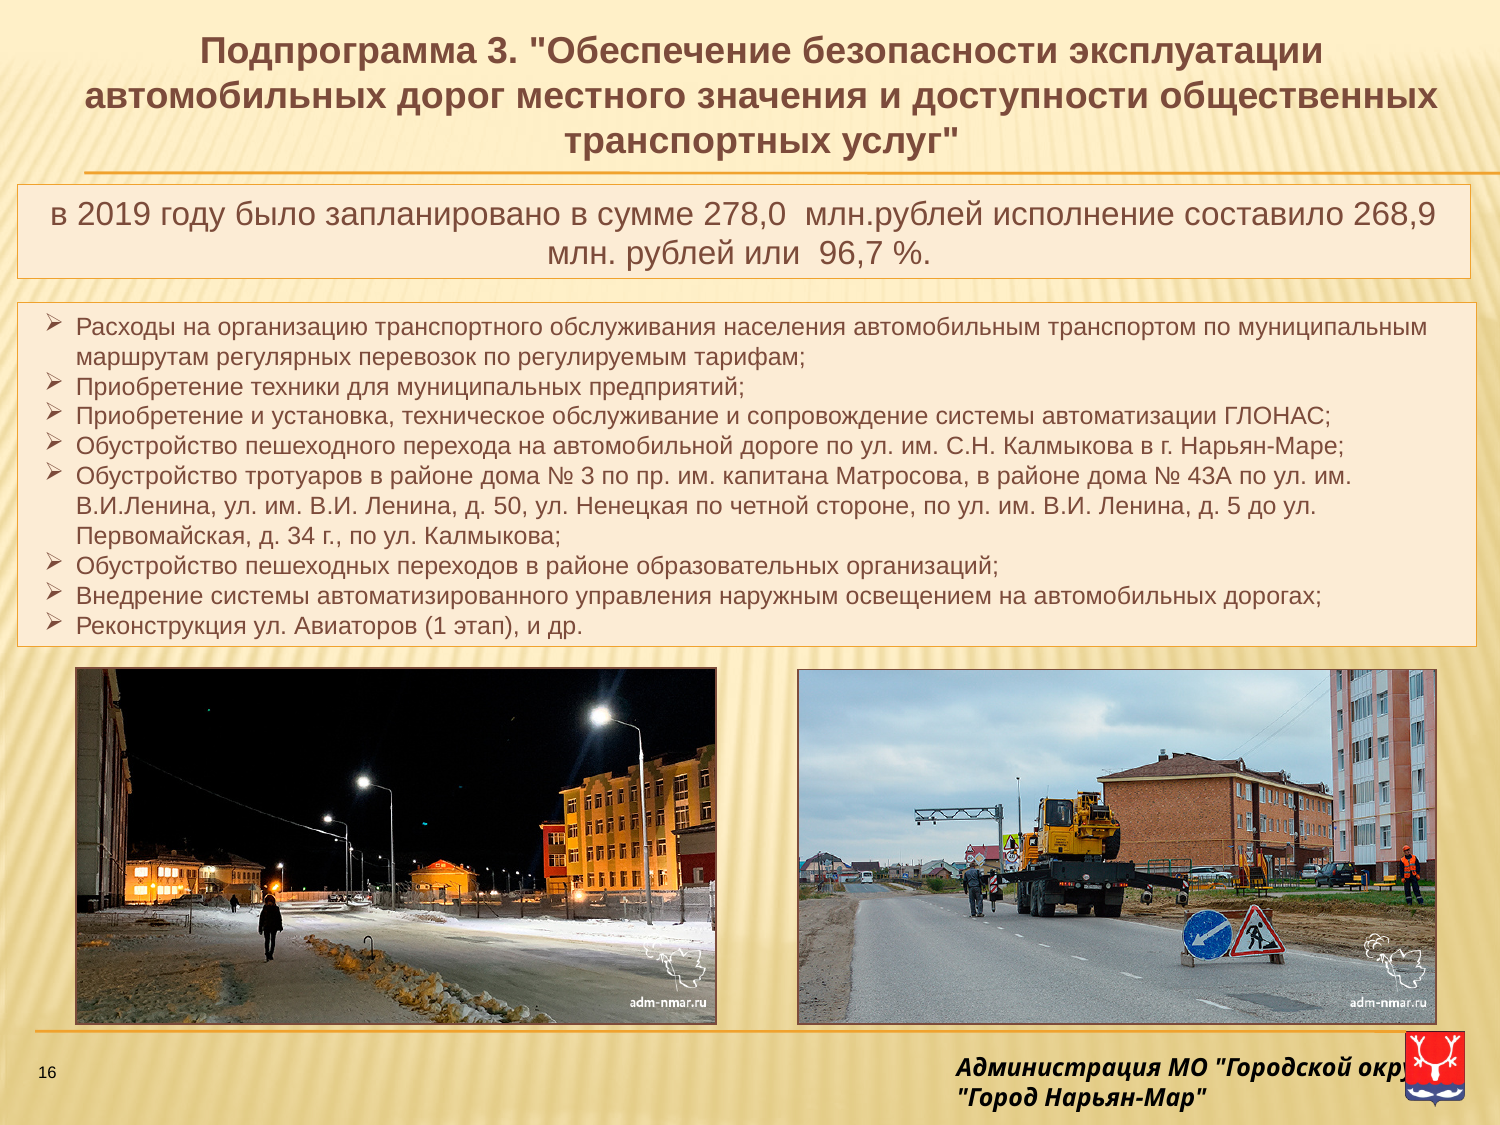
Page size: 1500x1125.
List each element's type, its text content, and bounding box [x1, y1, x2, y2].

picture [798, 669, 1436, 1024]
text_box 16 [23, 1054, 82, 1090]
text_box Администрация МО "Городской округ "Город Нарьян-Мар" [941, 1049, 1400, 1120]
text_box Подпрограмма 3. "Обеспечение безопасности эксплуатации автомобильных дорог местного значения и доступности общественных транспортных услуг" [41, 19, 1483, 169]
text_box в 2019 году было запланировано в сумме 278,0 млн.рублей исполнение составило 268,9 млн. рублей или 96,7 %. [17, 184, 1471, 279]
picture [76, 668, 716, 1024]
picture [1404, 1030, 1466, 1107]
text_box Расходы на организацию транспортного обслуживания населения автомобильным транспортом по муниципальным маршрутам регулярных перевозок по регулируемым тарифам; Приобретение техники для муниципальных предприятий; Приобретение и установка, техническое обслуживание и сопровождение системы автоматизации ГЛОНАС; Обустройство пешеходного перехода на автомобильной дороге по ул. им. С.Н. Калмыкова в г. Нарьян-Маре; Обустройство тротуаров в районе дома № 3 по пр. им. капитана Матросова, в районе дома № 43А по ул. им. В.И.Ленина, ул. им. В.И. Ленина, д. 50, ул. Ненецкая по четной стороне, по ул. им. В.И. Ленина, д. 5 до ул. Первомайская, д. 34 г., по ул. Калмыкова; Обустройство пешеходных переходов в районе образовательных организаций; Внедрение системы автоматизированного управления наружным освещением на автомобильных дорогах; Реконструкция ул. Авиаторов (1 этап), и др. [17, 302, 1477, 647]
